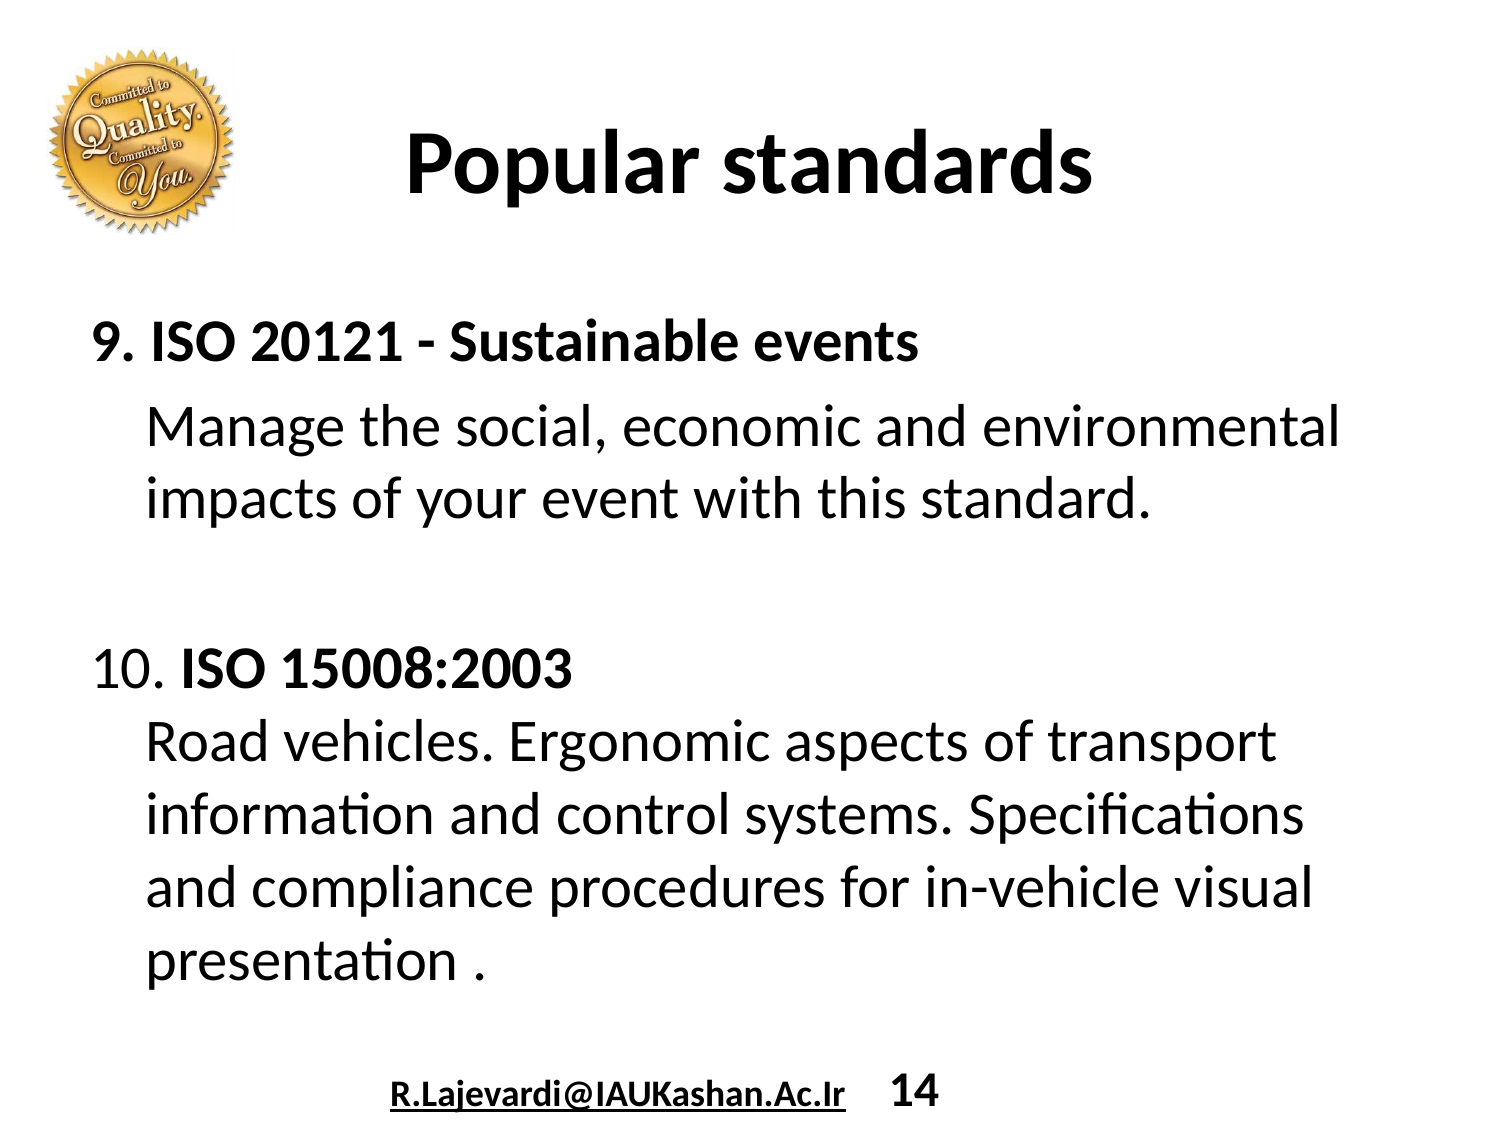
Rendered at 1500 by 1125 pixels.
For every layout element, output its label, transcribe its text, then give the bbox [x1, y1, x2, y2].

list 9. ISO 20121 - Sustainable events Manage the social, economic and environmental impacts of your event with this standard. 10. ISO 15008:2003 Road vehicles. Ergonomic aspects of transport information and control systems. Specifications and compliance procedures for in-vehicle visual presentation . [75, 292, 1425, 1005]
picture [46, 46, 235, 235]
text_box R.Lajevardi@IAUKashan.Ac.Ir 14 [366, 1049, 1118, 1124]
title Popular standards [75, 45, 1425, 270]
